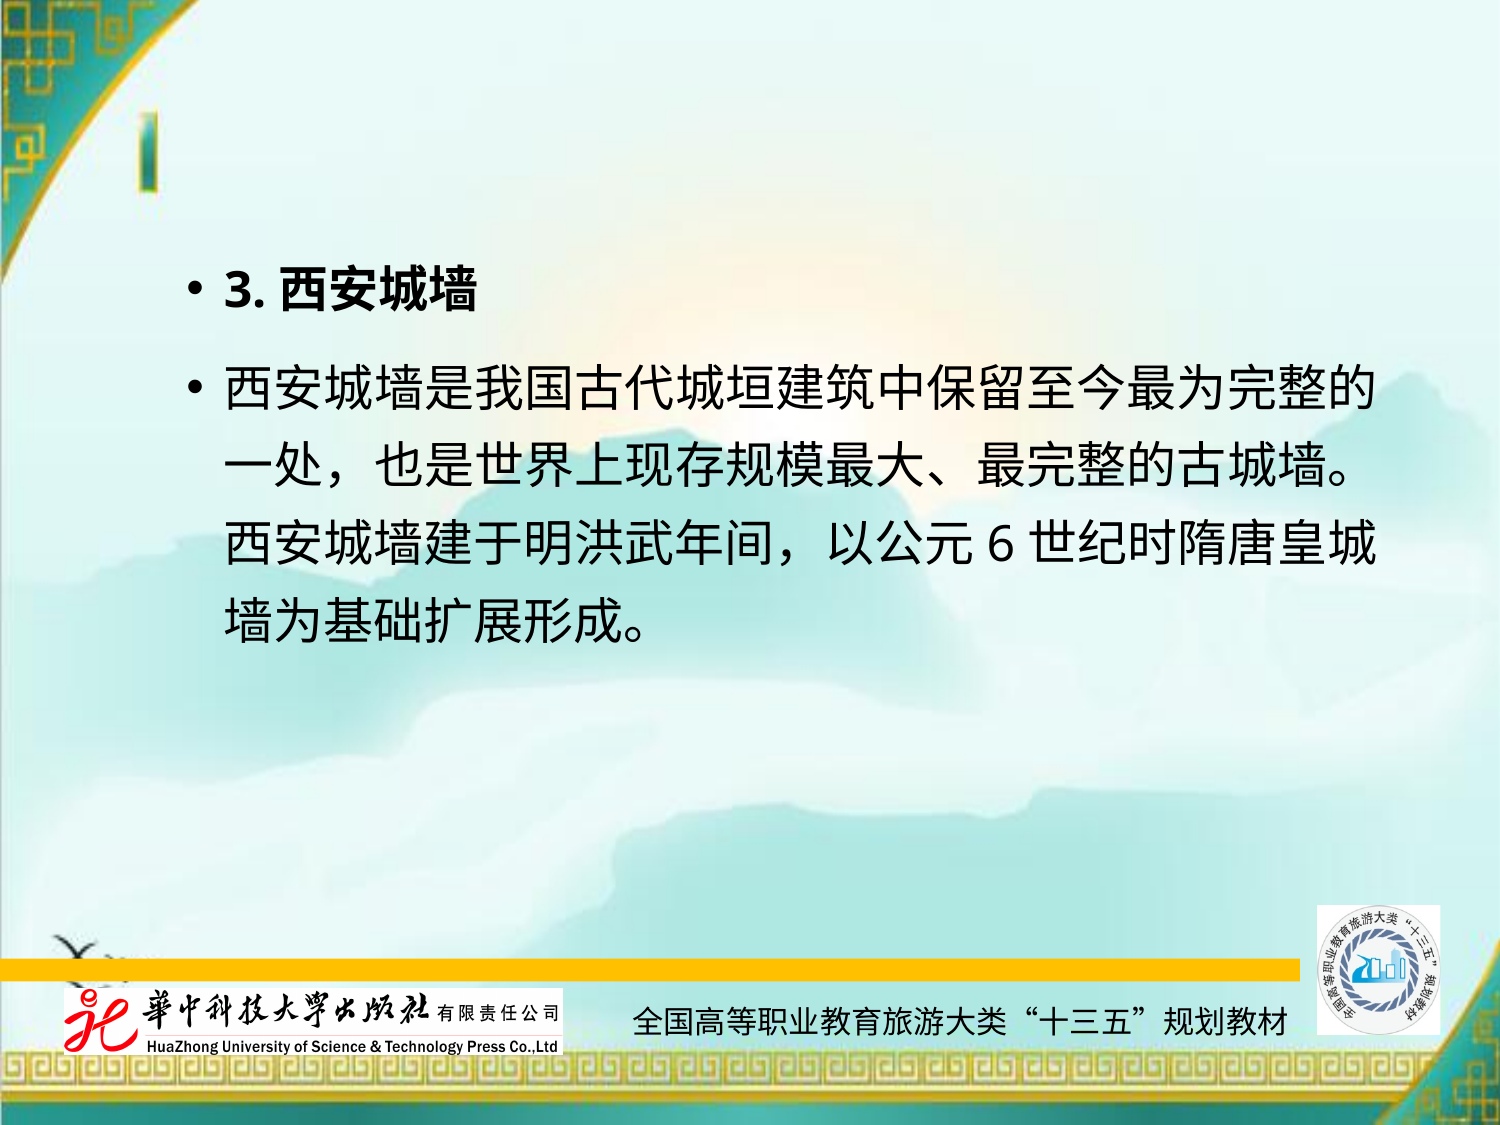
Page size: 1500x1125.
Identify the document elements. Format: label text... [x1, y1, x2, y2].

picture [0, 0, 1500, 1125]
list 3.西安城墙 西安城墙是我国古代城垣建筑中保留至今最为完整的一处，也是世界上现存规模最大、最完整的古城墙。西安城墙建于明洪武年间，以公元6世纪时隋唐皇城墙为基础扩展形成。 [171, 231, 1393, 782]
